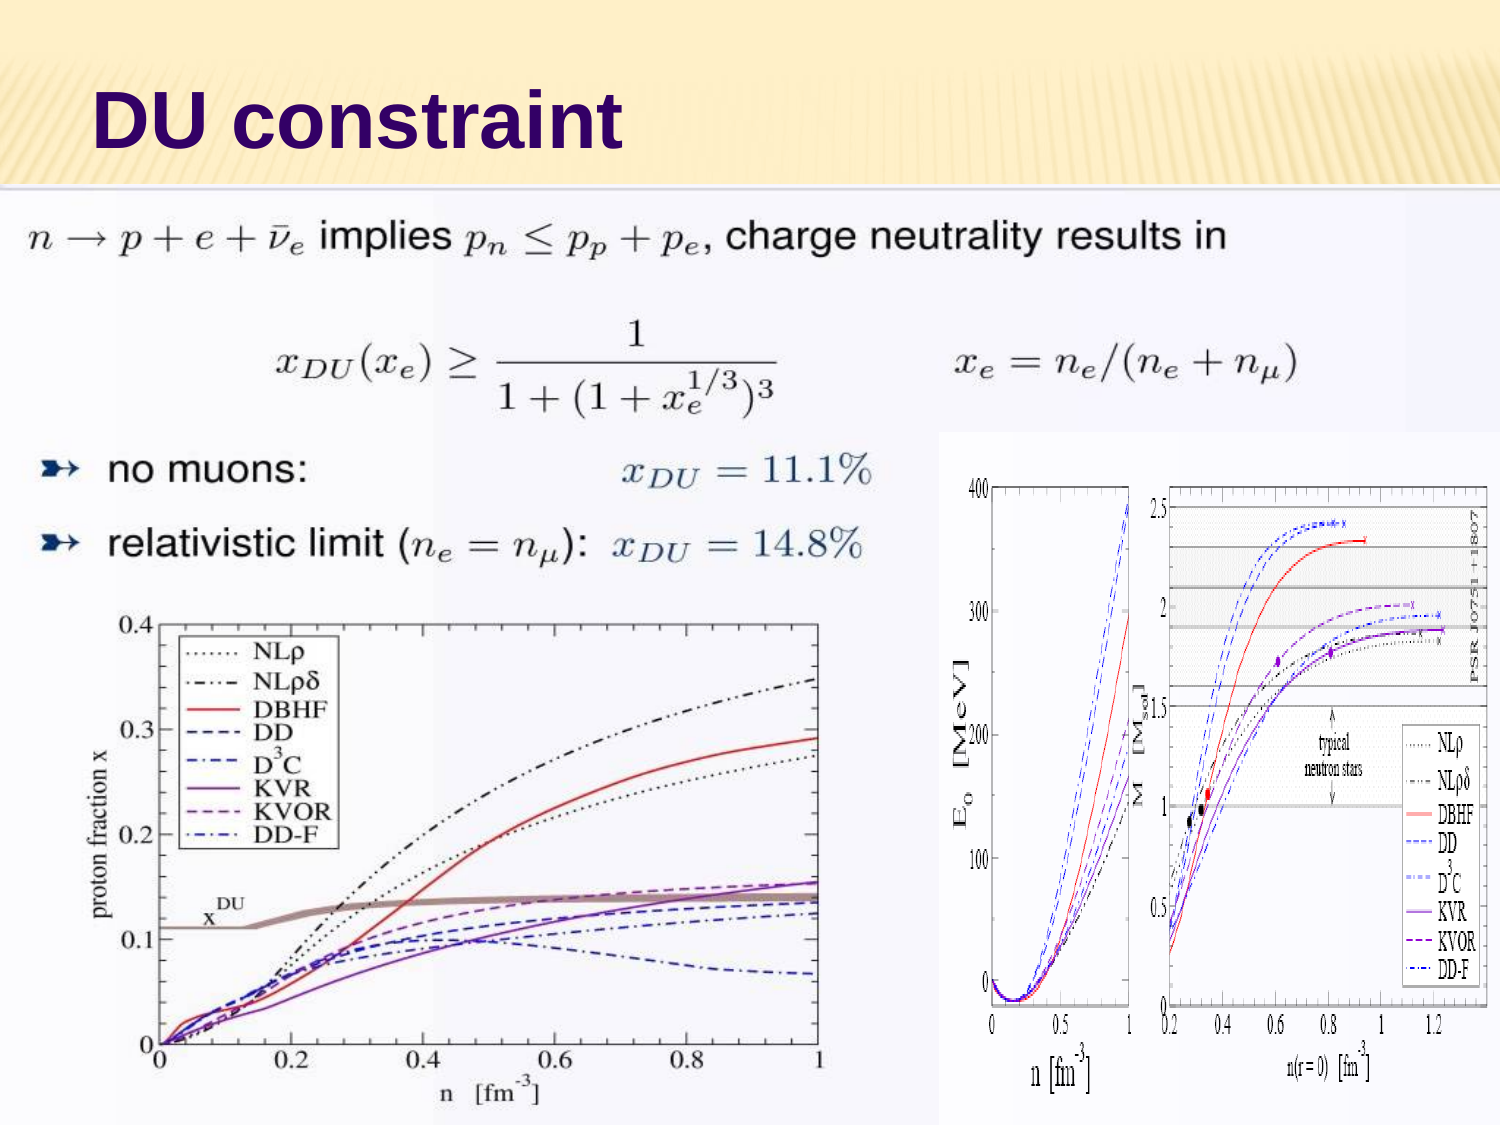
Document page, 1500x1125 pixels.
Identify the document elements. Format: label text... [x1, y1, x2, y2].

picture [0, 184, 1500, 1125]
text_box DU constraint [76, 42, 1211, 173]
